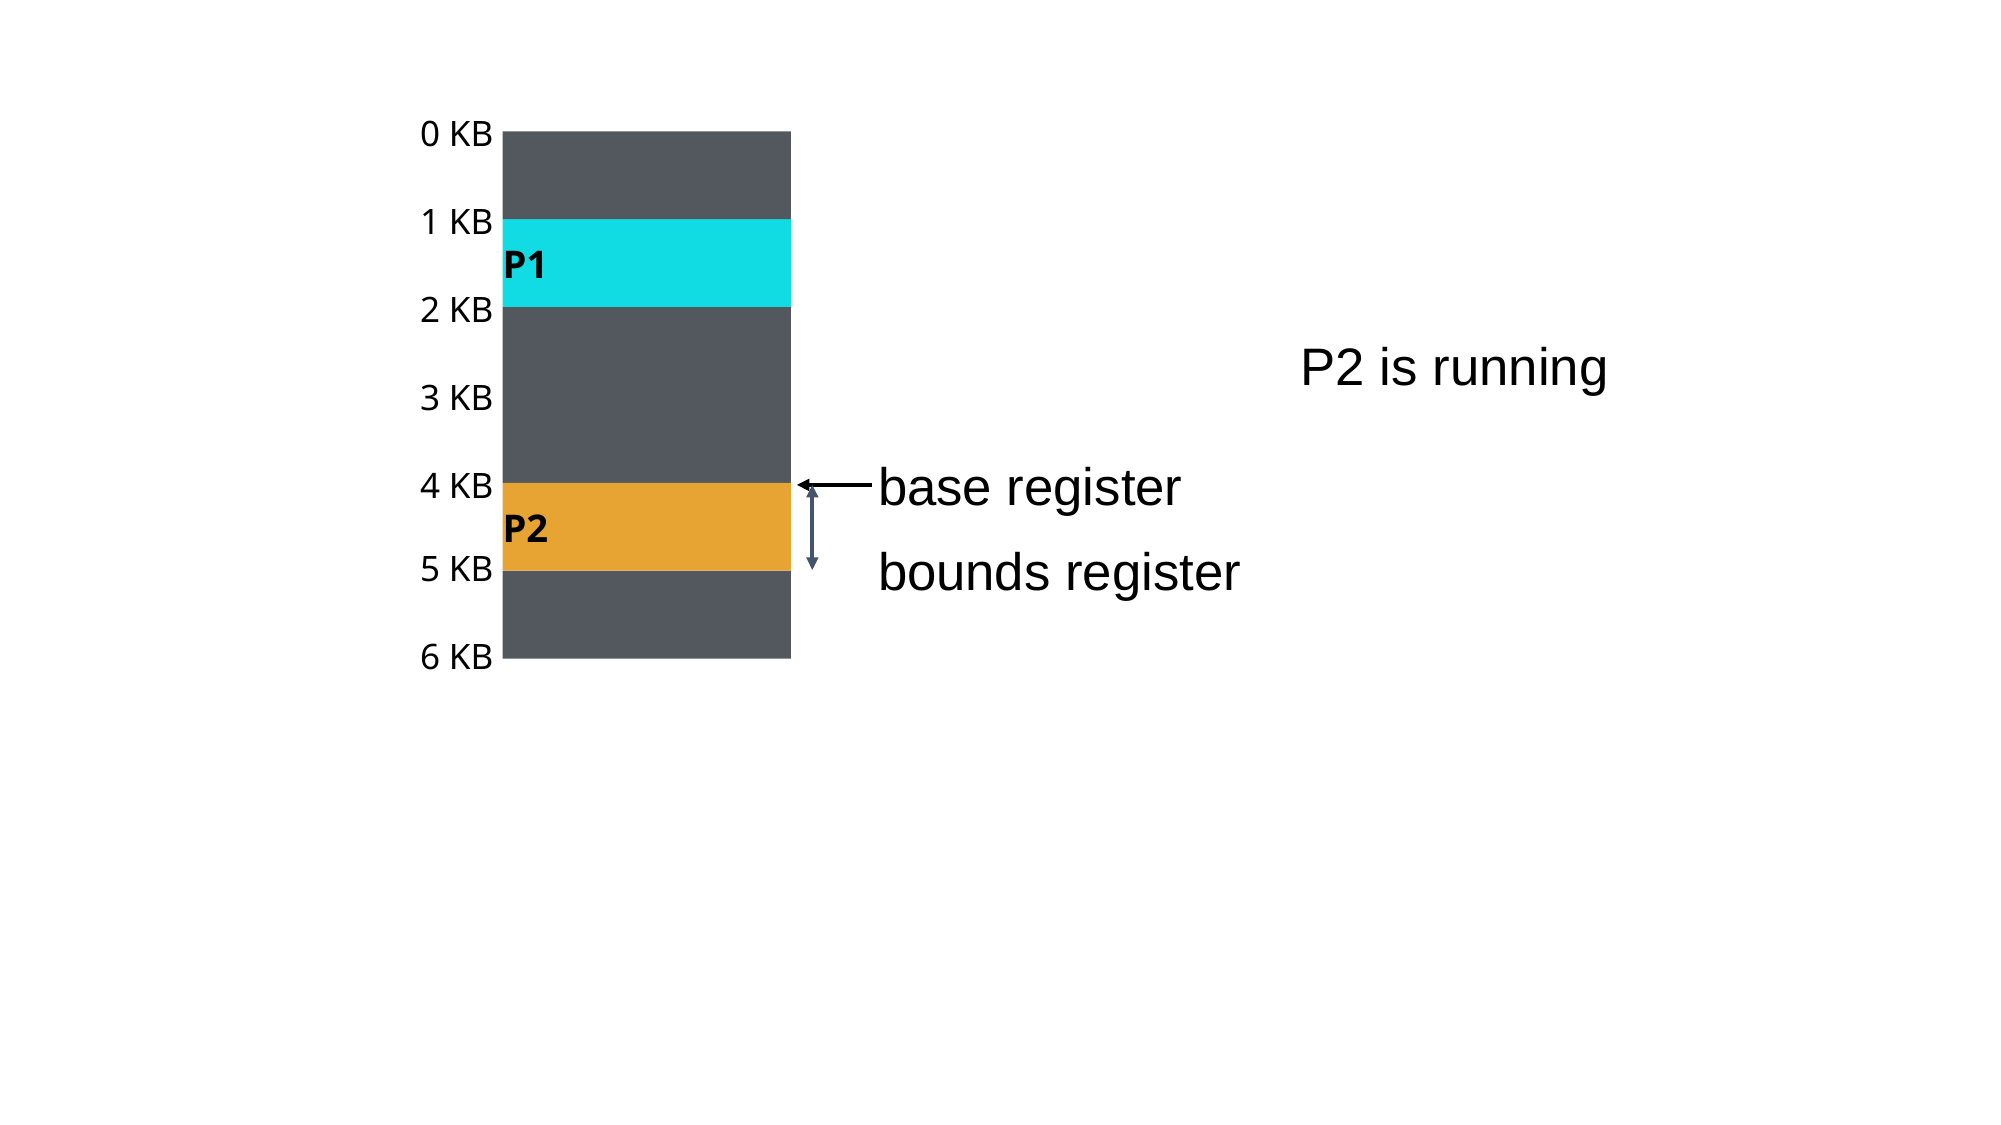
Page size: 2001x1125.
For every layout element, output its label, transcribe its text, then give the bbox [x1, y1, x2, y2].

text_box [502, 394, 791, 482]
text_box [502, 570, 791, 659]
text_box [502, 307, 791, 394]
text_box 2 KB [410, 281, 500, 336]
text_box P2 is running [1294, 327, 1666, 403]
text_box [502, 131, 791, 220]
text_box 4 KB [410, 457, 500, 511]
text_box bounds register [872, 531, 1291, 607]
text_box P2 [502, 482, 791, 570]
text_box base register [872, 446, 1212, 522]
text_box 5 KB [410, 540, 500, 595]
text_box 1 KB [410, 193, 500, 248]
text_box P1 [502, 220, 791, 307]
text_box 6 KB [410, 628, 500, 683]
text_box 3 KB [410, 369, 500, 424]
text_box 0 KB [410, 105, 500, 160]
